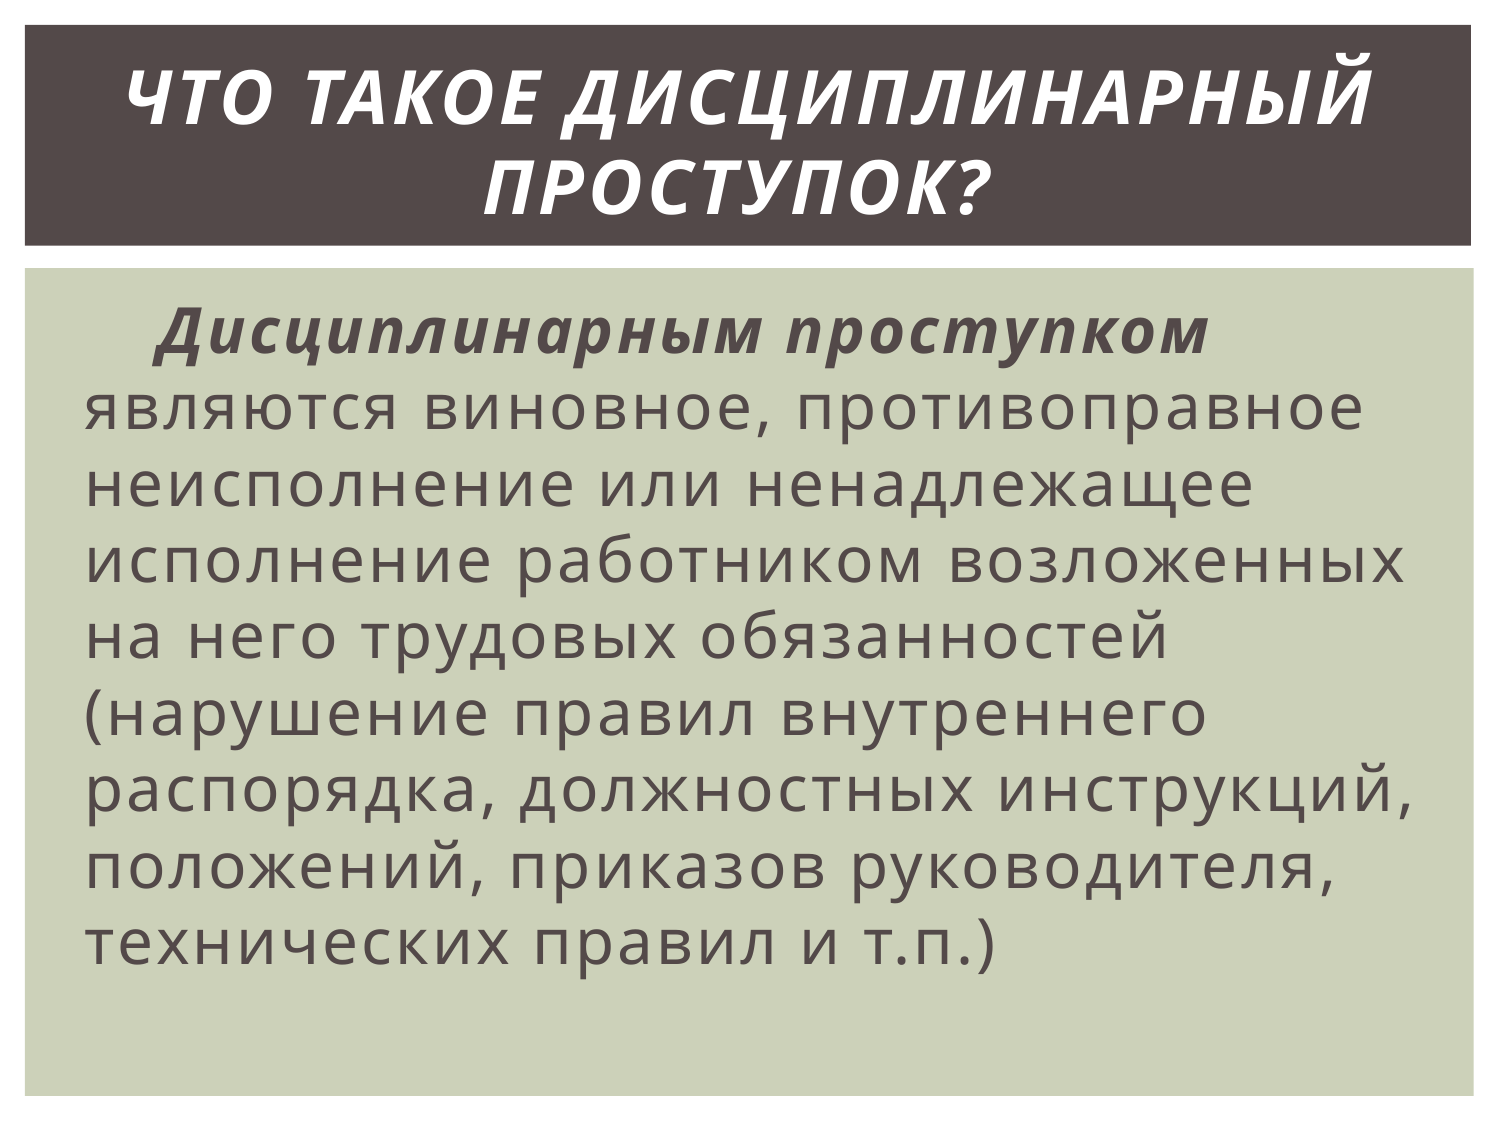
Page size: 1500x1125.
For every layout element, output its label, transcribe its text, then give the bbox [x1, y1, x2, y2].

list Дисциплинарным проступком являются виновное, противоправное неисполнение или ненадлежащее исполнение работником возложенных на него трудовых обязанностей (нарушение правил внутреннего распорядка, должностных инструкций, положений, приказов руководителя, технических правил и т.п.) [62, 281, 1442, 1005]
title Что такое дисциплинарный проступок? [62, 58, 1438, 232]
